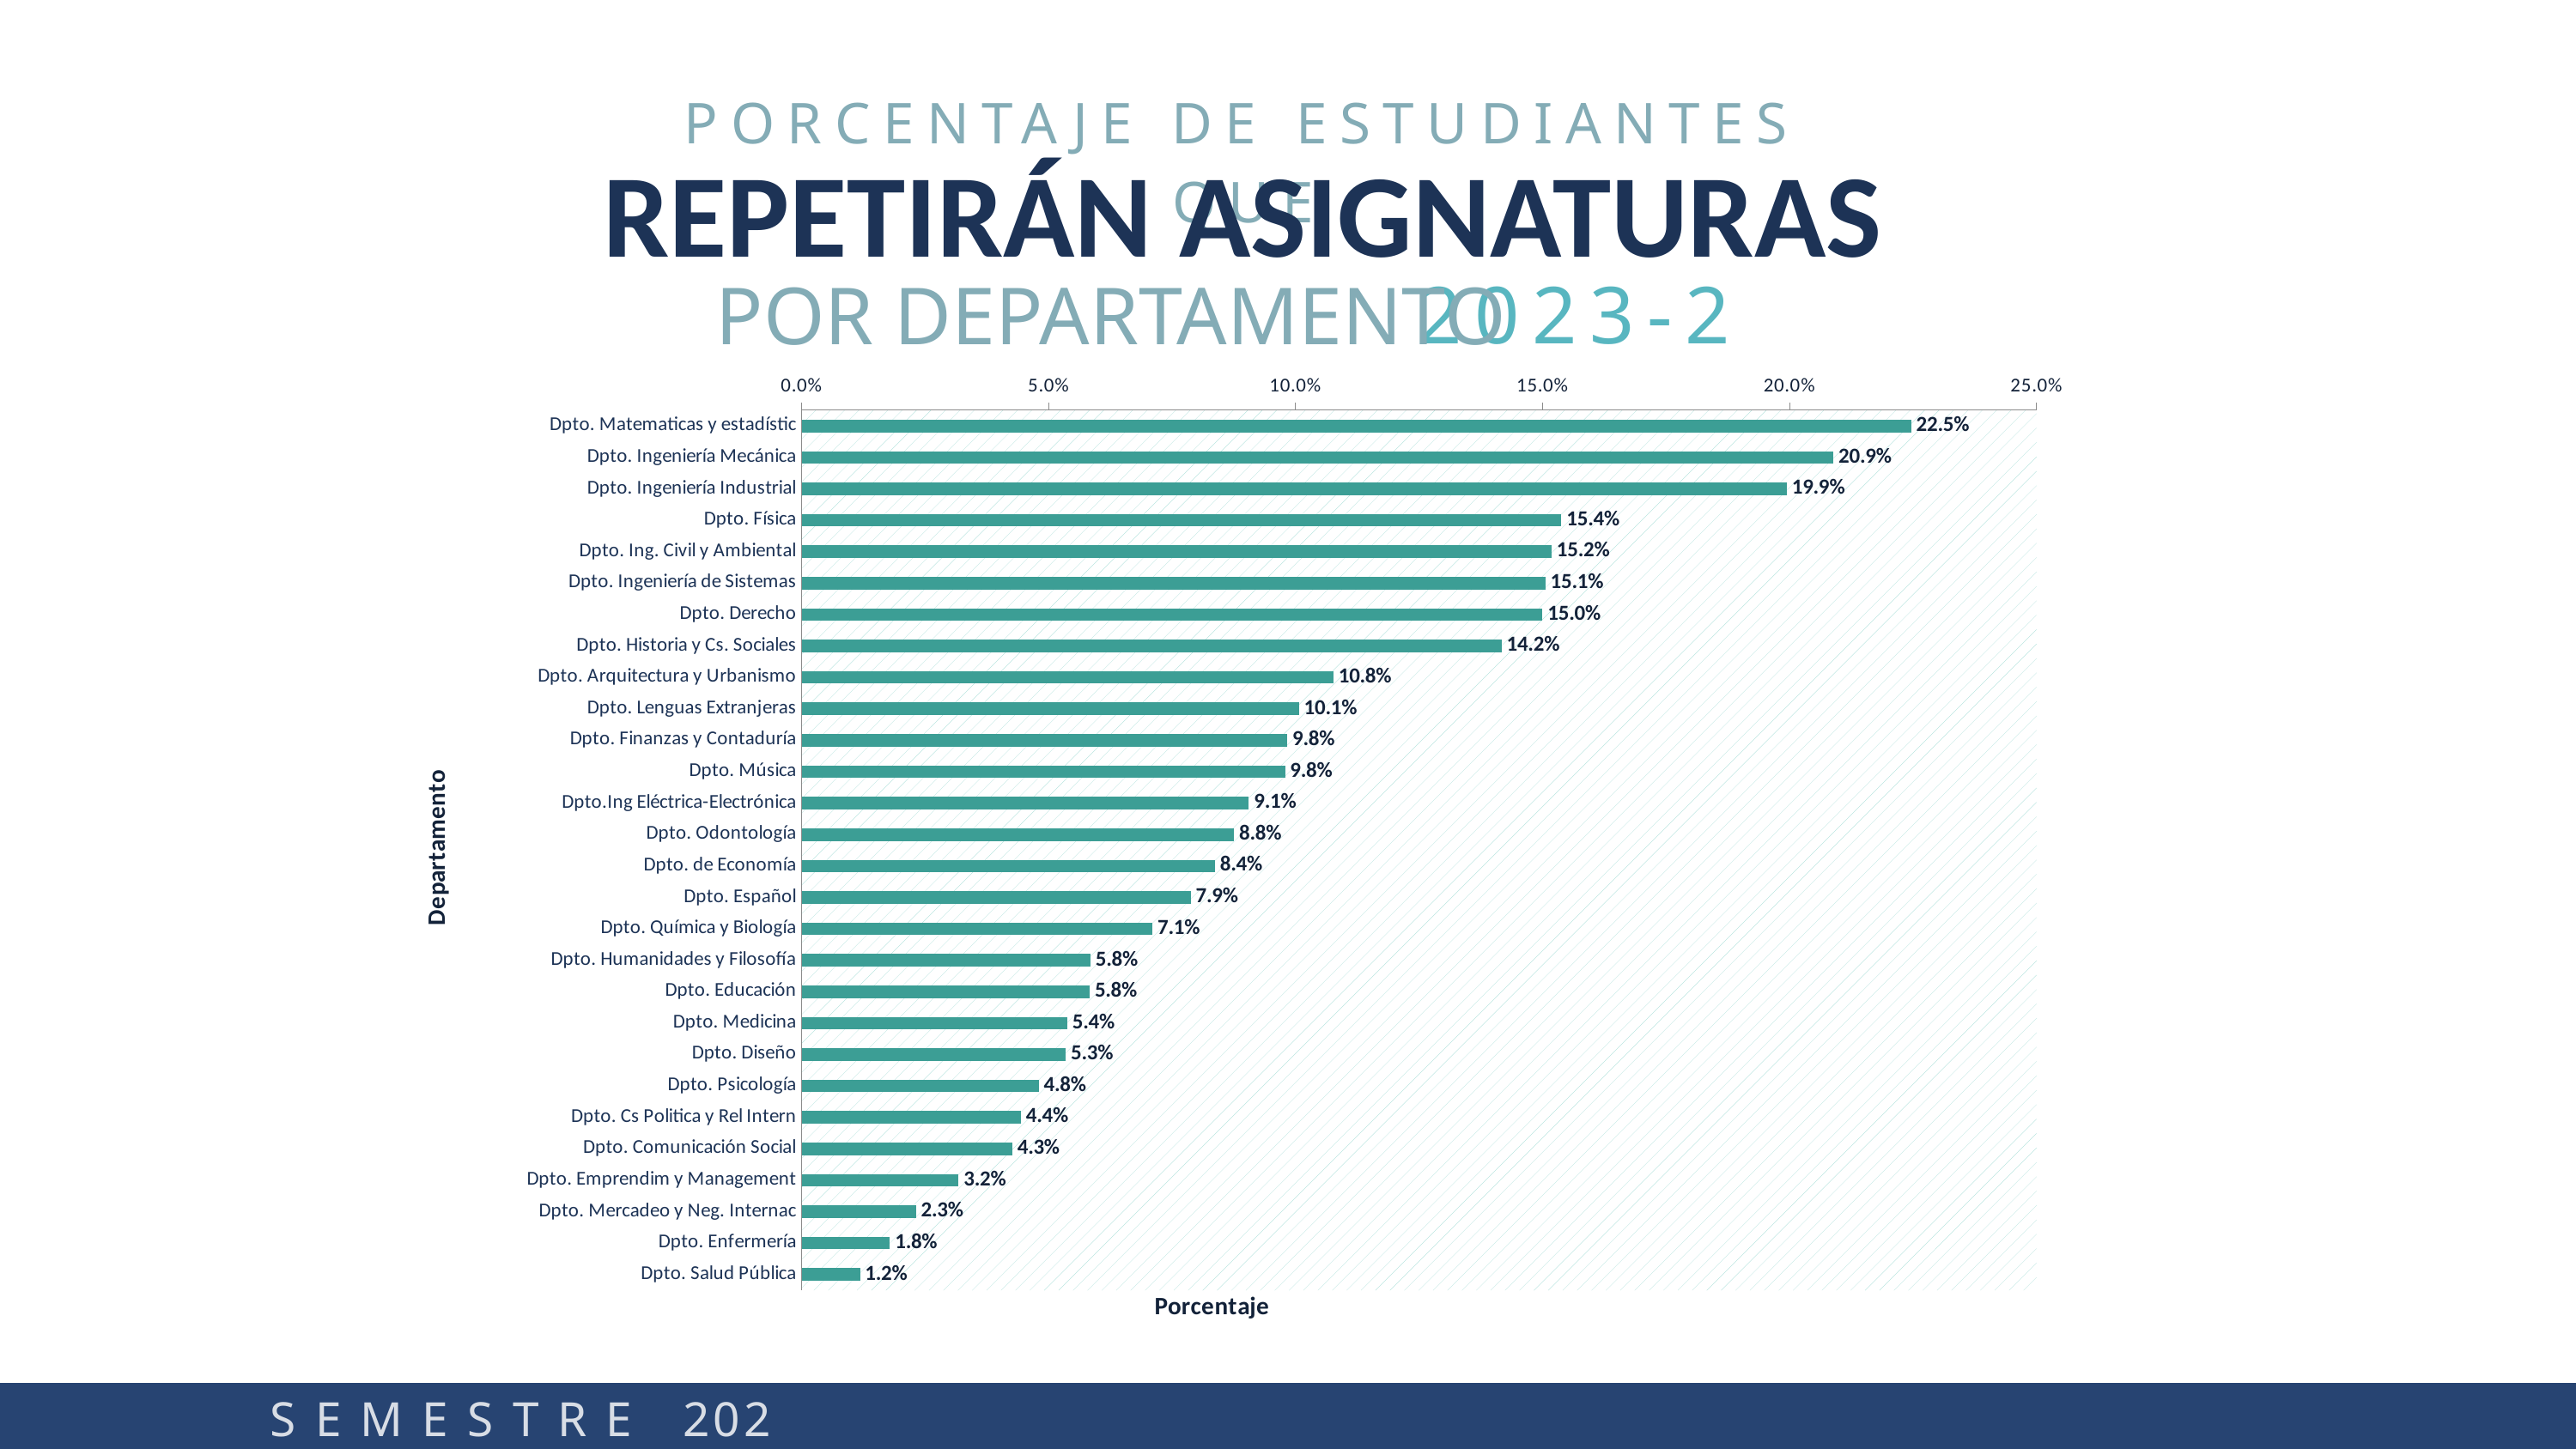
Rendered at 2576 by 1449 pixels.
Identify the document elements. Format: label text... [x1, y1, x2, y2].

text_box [702, 259, 1783, 368]
chart [371, 370, 2115, 1373]
text_box PORCENTAJE DE ESTUDIANTES QUE [653, 76, 1833, 137]
text_box REPETIRÁN ASIGNATURAS [295, 137, 2192, 281]
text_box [0, 1382, 2576, 1449]
